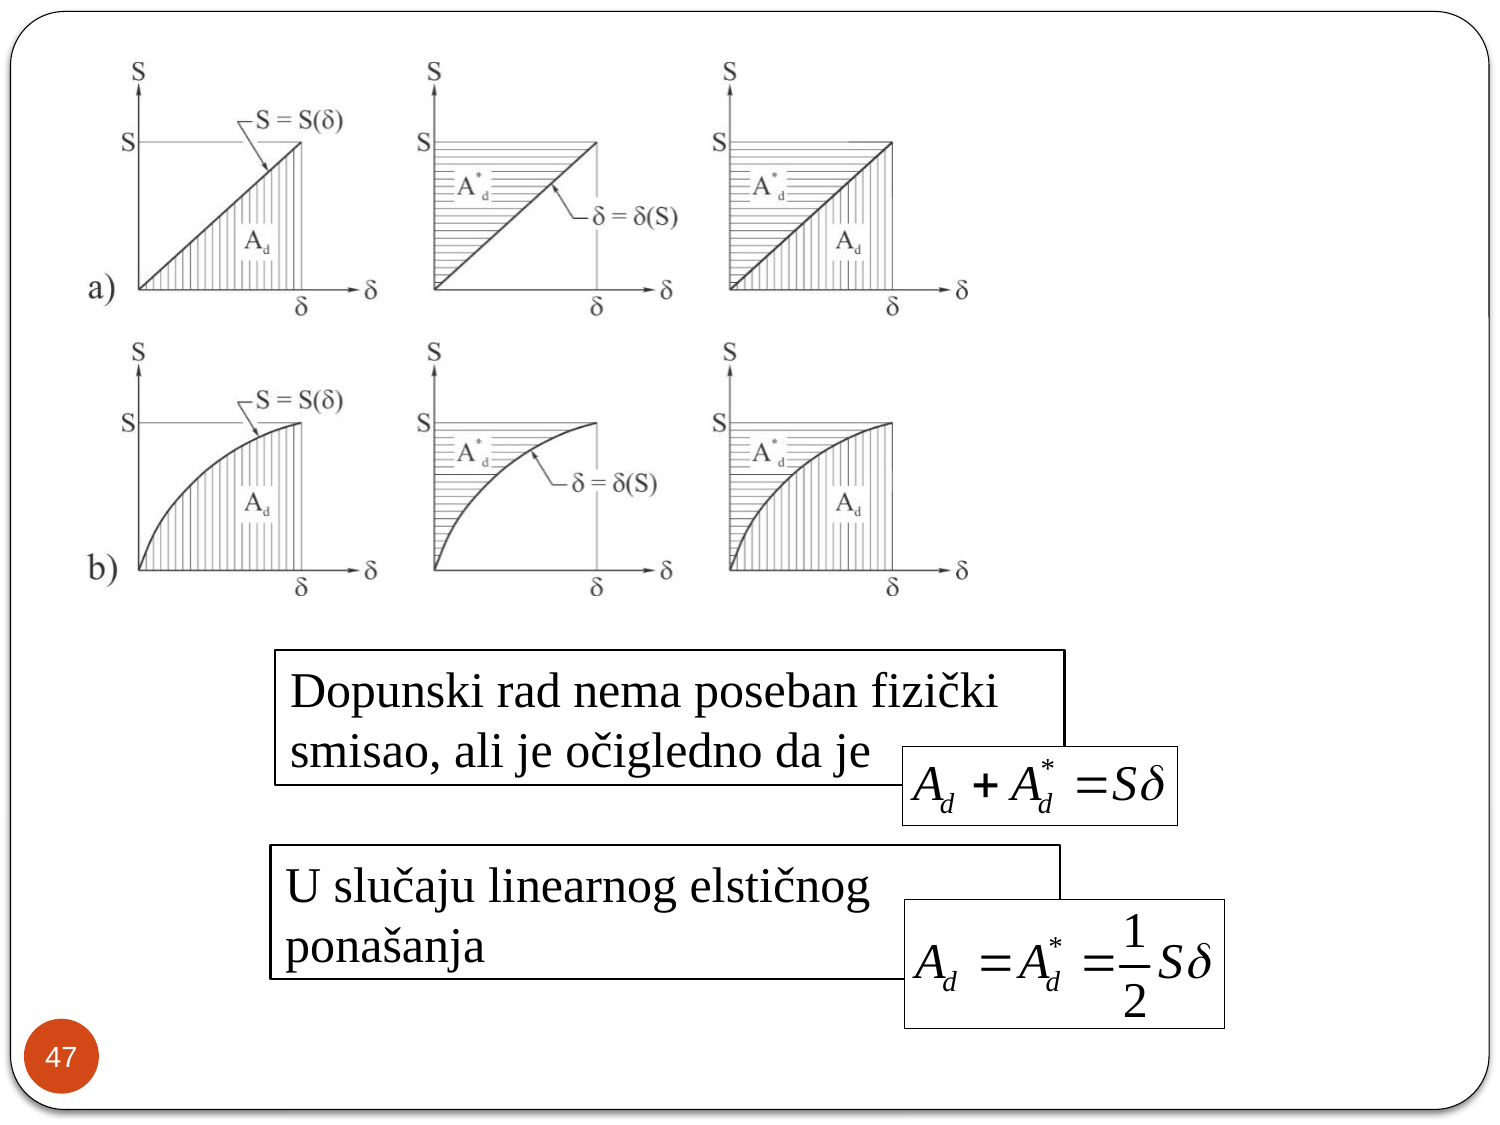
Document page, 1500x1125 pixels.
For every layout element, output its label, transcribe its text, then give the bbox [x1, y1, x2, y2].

text_box Dopunski rad nema poseban fizički smisao, ali je očigledno da je [274, 649, 1066, 786]
picture [87, 62, 969, 597]
slide_number 47 [23, 1018, 99, 1094]
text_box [901, 746, 1178, 827]
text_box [903, 899, 1226, 1030]
text_box U slučaju linearnog elstičnog ponašanja [269, 844, 1061, 980]
